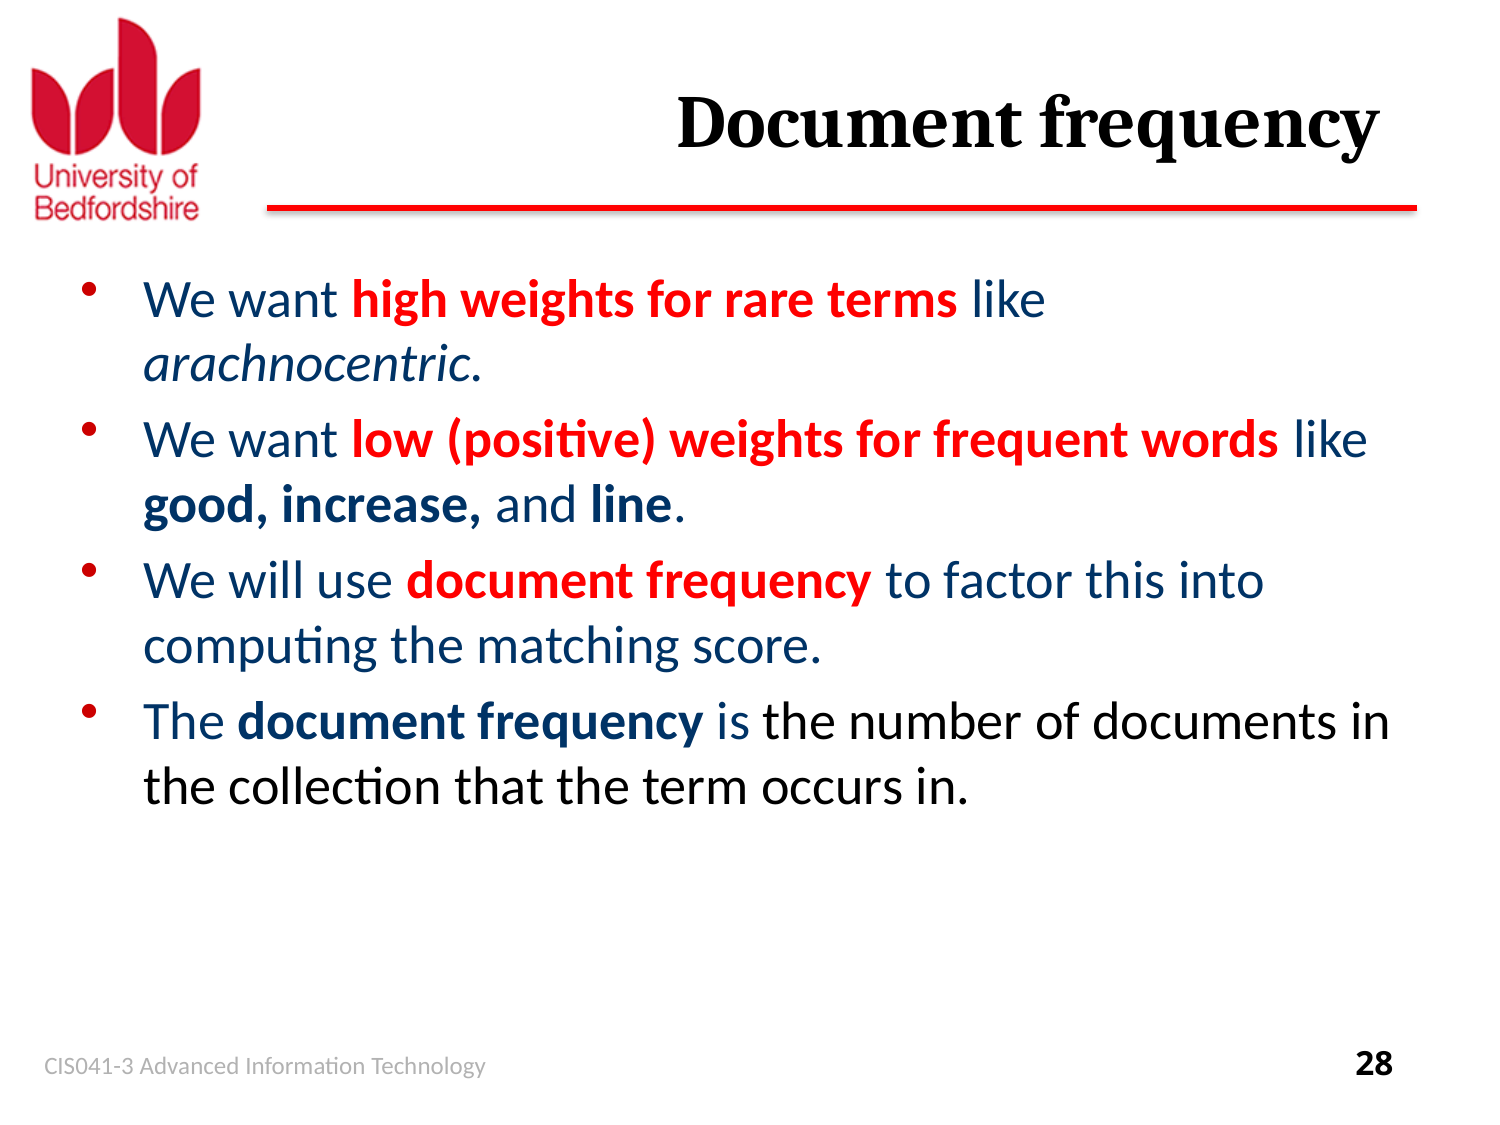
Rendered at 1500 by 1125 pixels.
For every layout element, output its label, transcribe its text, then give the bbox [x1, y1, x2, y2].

list We want high weights for rare terms like arachnocentric. We want low (positive) weights for frequent words like good, increase, and line. We will use document frequency to factor this into computing the matching score. The document frequency is the number of documents in the collection that the term occurs in. [64, 255, 1413, 1024]
footer CIS041-3 Advanced Information Technology [29, 1035, 514, 1095]
title Document frequency [262, 61, 1413, 174]
picture [0, 0, 237, 236]
